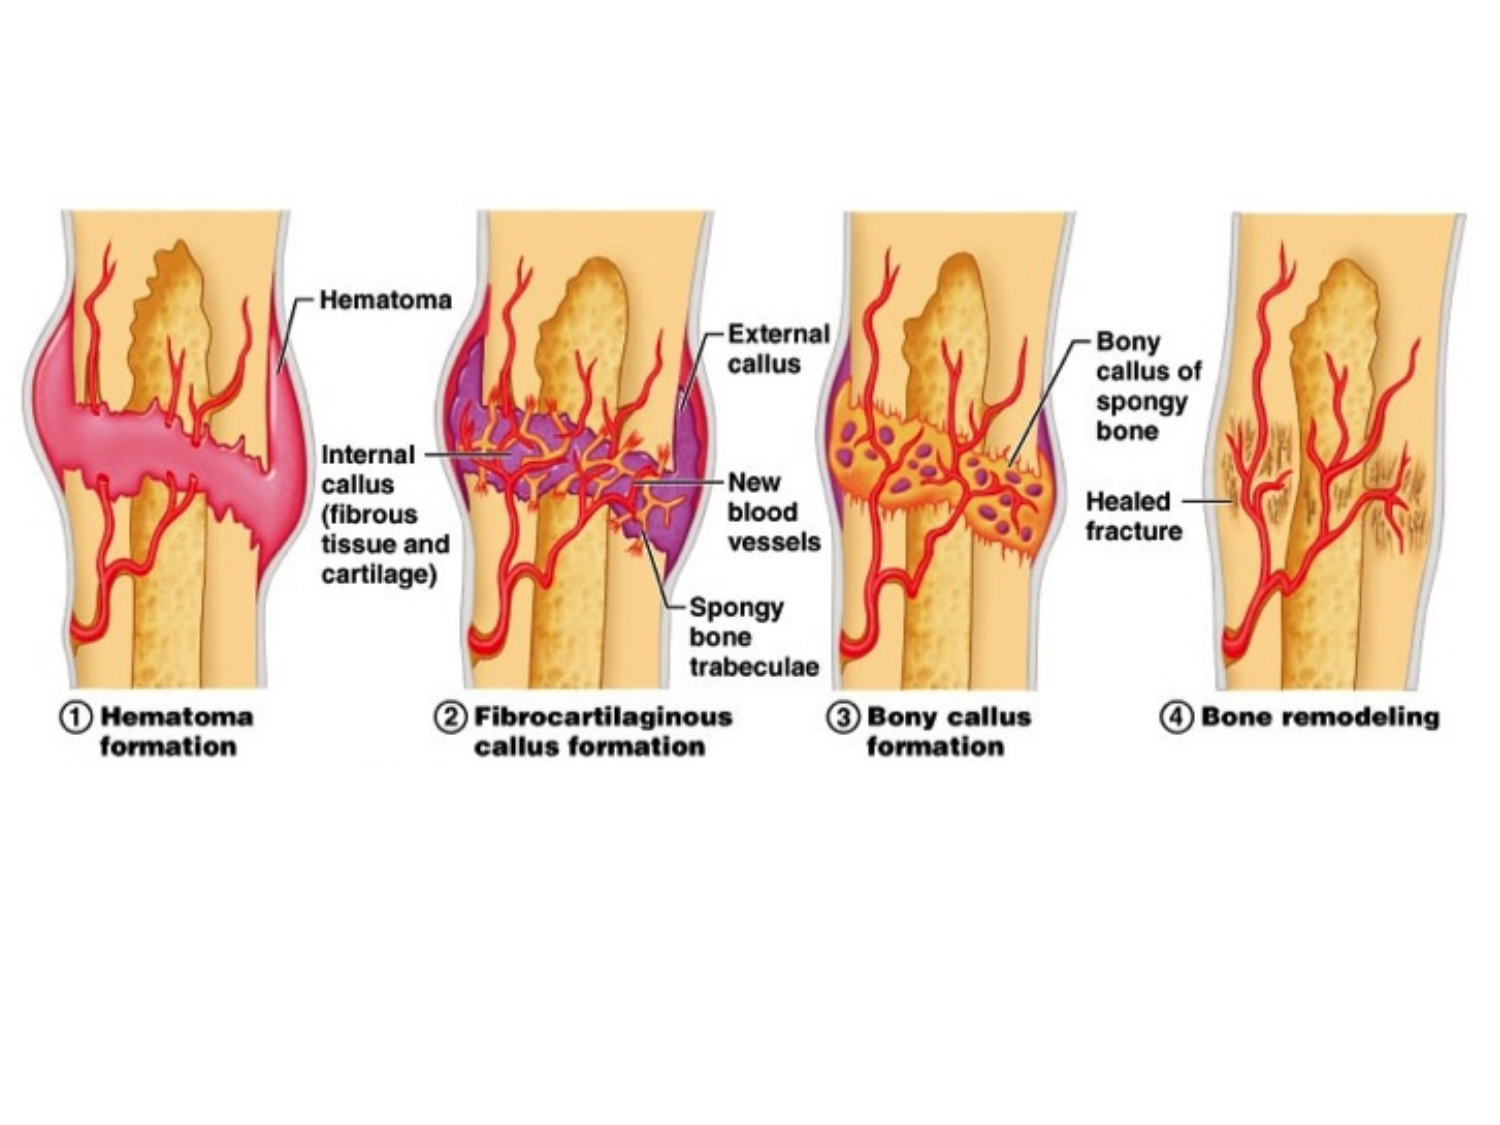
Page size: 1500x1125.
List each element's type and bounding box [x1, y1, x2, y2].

picture [0, 195, 1487, 764]
